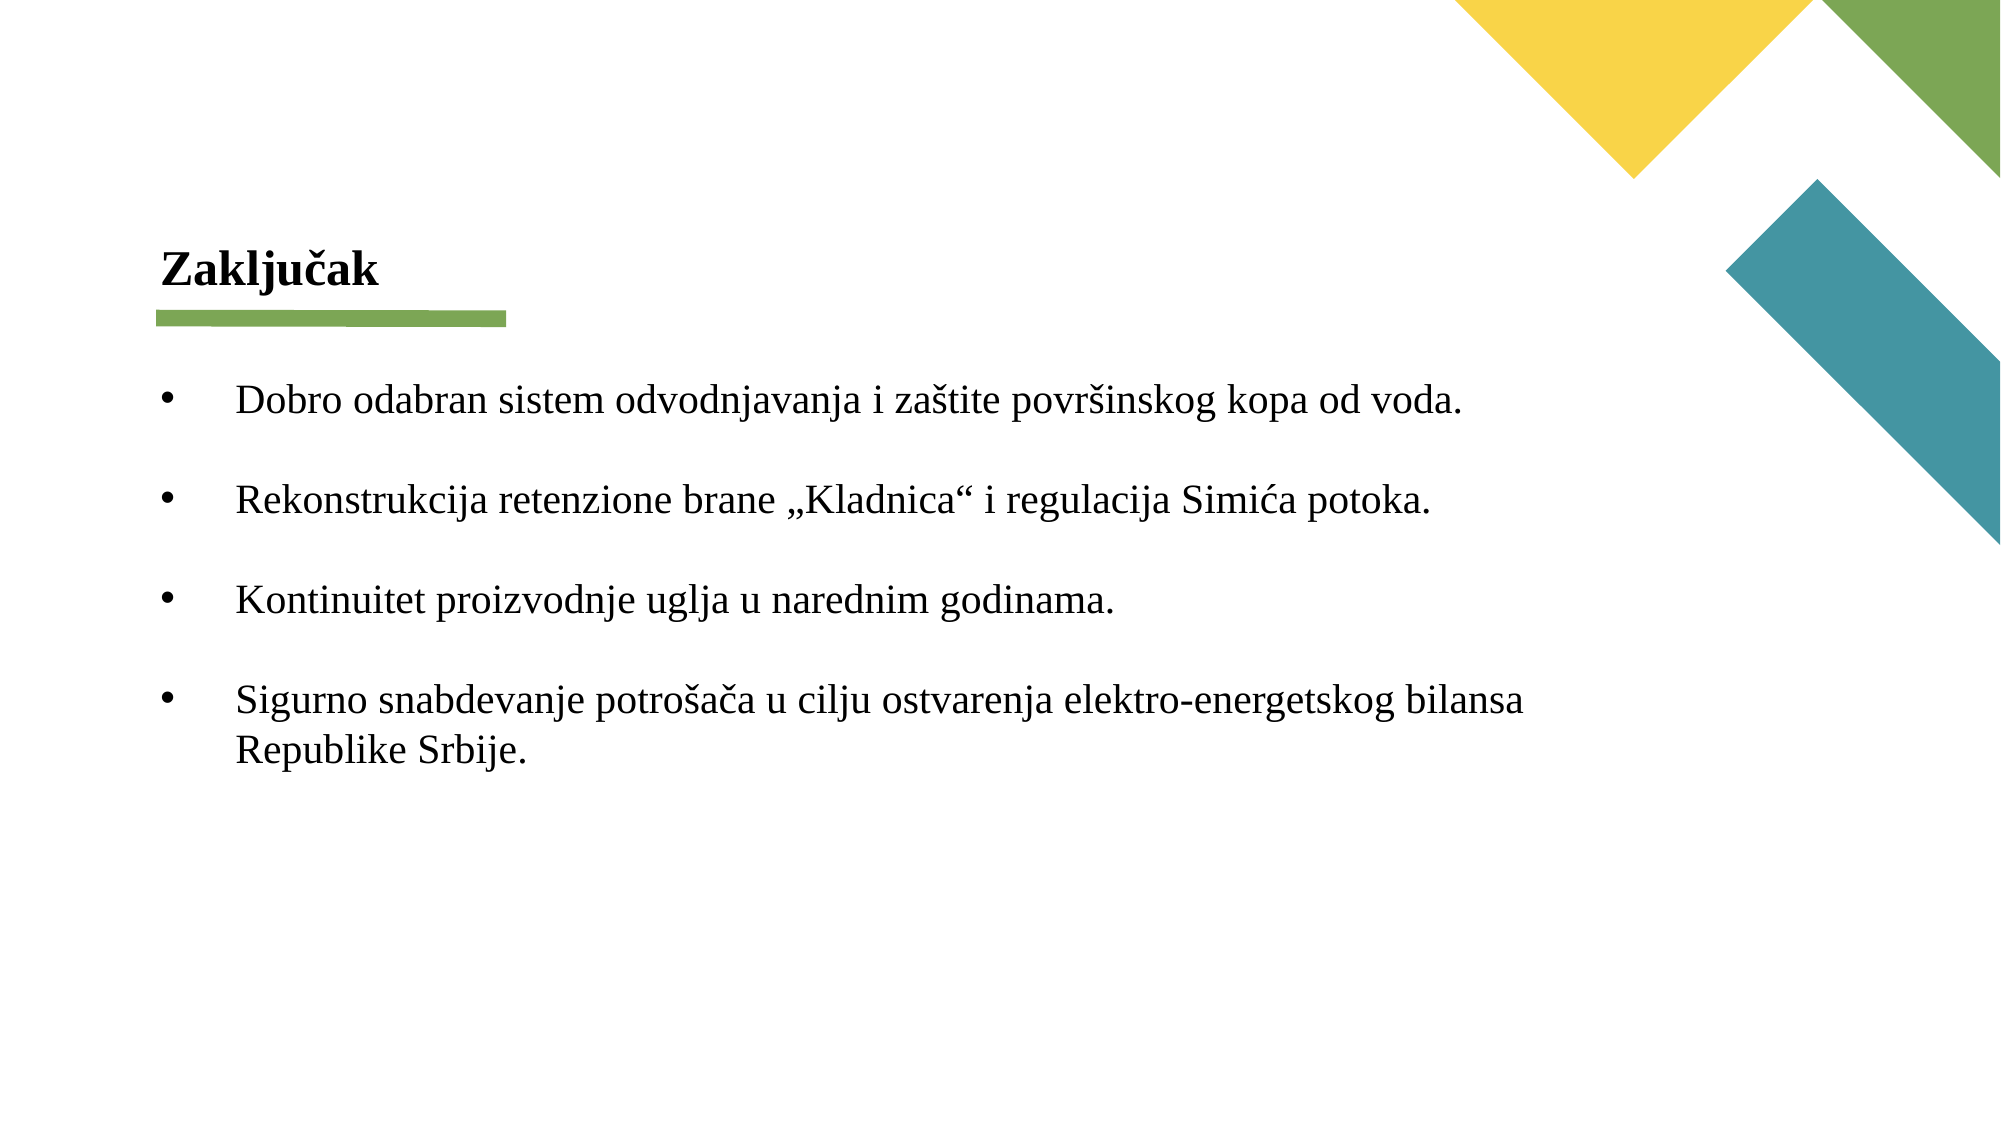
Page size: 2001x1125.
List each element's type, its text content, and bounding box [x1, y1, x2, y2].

text_box Zaključak [145, 228, 430, 304]
text_box Dobro odabran sistem odvodnjavanja i zaštite površinskog kopa od voda. Rekonstrukcija retenzione brane „Kladnica“ i regulacija Simića potoka. Kontinuitet proizvodnje uglja u narednim godinama. Sigurno snabdevanje potrošača u cilju ostvarenja elektro-energetskog bilansa Republike Srbije. [145, 364, 1711, 780]
